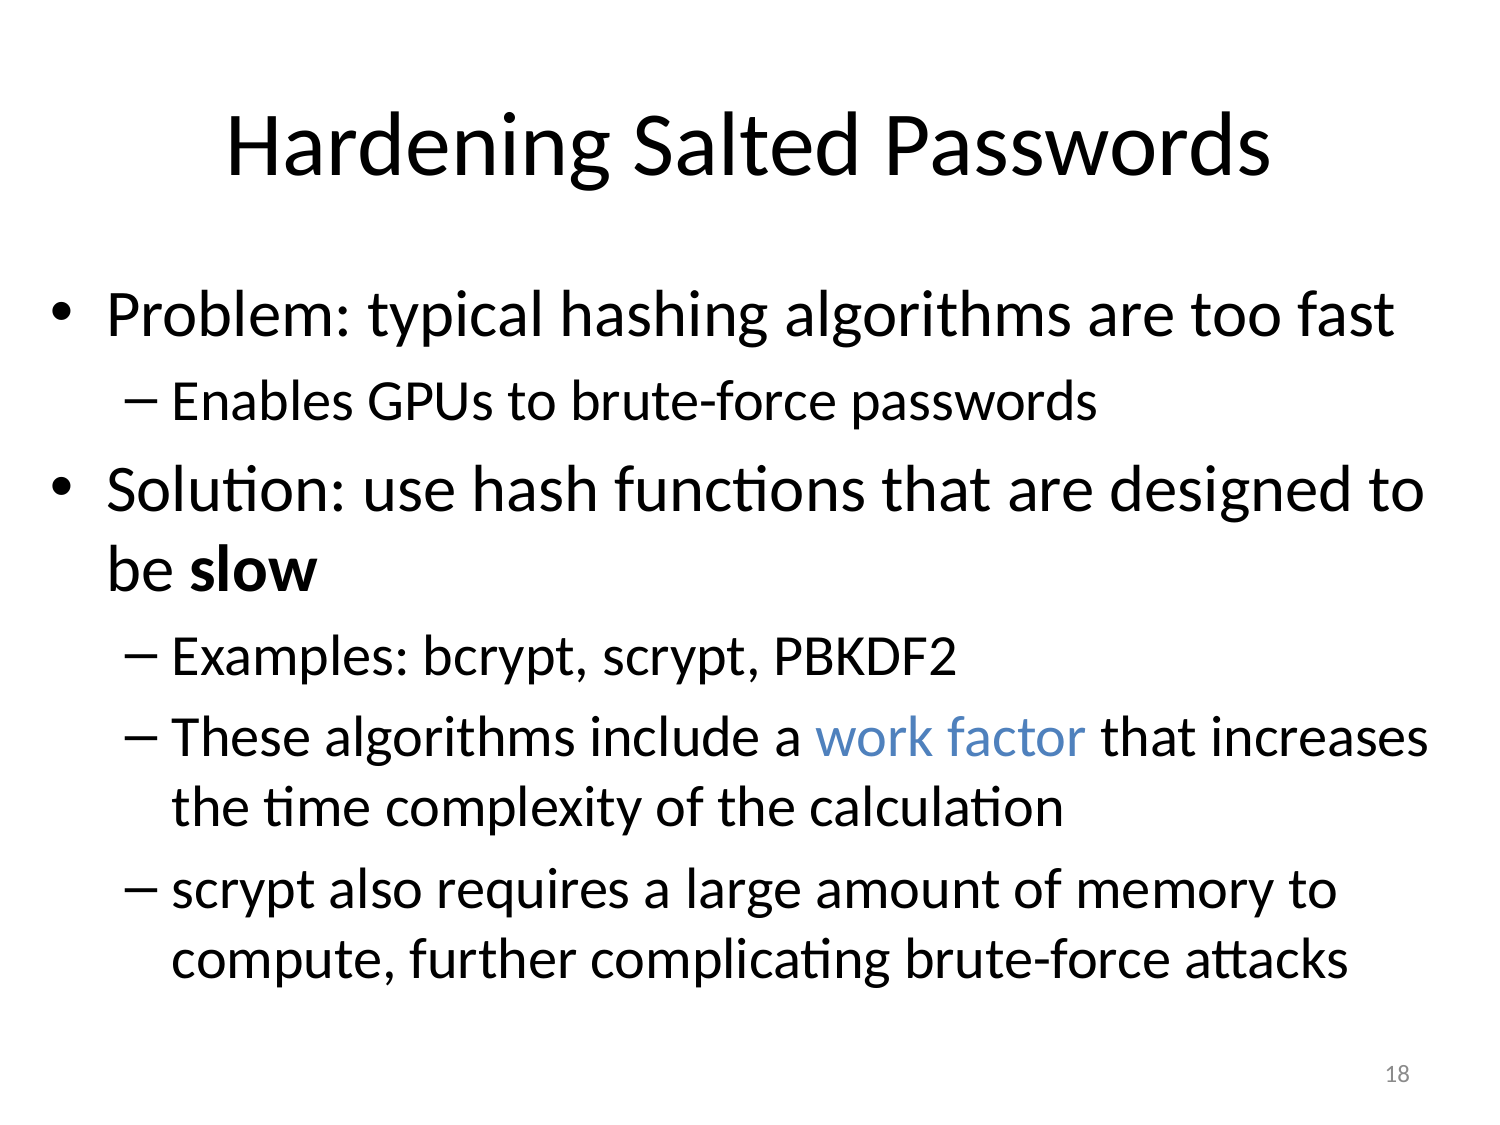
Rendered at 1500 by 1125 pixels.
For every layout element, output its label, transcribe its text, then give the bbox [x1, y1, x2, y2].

title Hardening Salted Passwords [75, 45, 1425, 233]
slide_number 18 [1074, 1042, 1425, 1103]
list Problem: typical hashing algorithms are too fast Enables GPUs to brute-force passwords Solution: use hash functions that are designed to be slow Examples: bcrypt, scrypt, PBKDF2 These algorithms include a work factor that increases the time complexity of the calculation scrypt also requires a large amount of memory to compute, further complicating brute-force attacks [34, 262, 1459, 1082]
